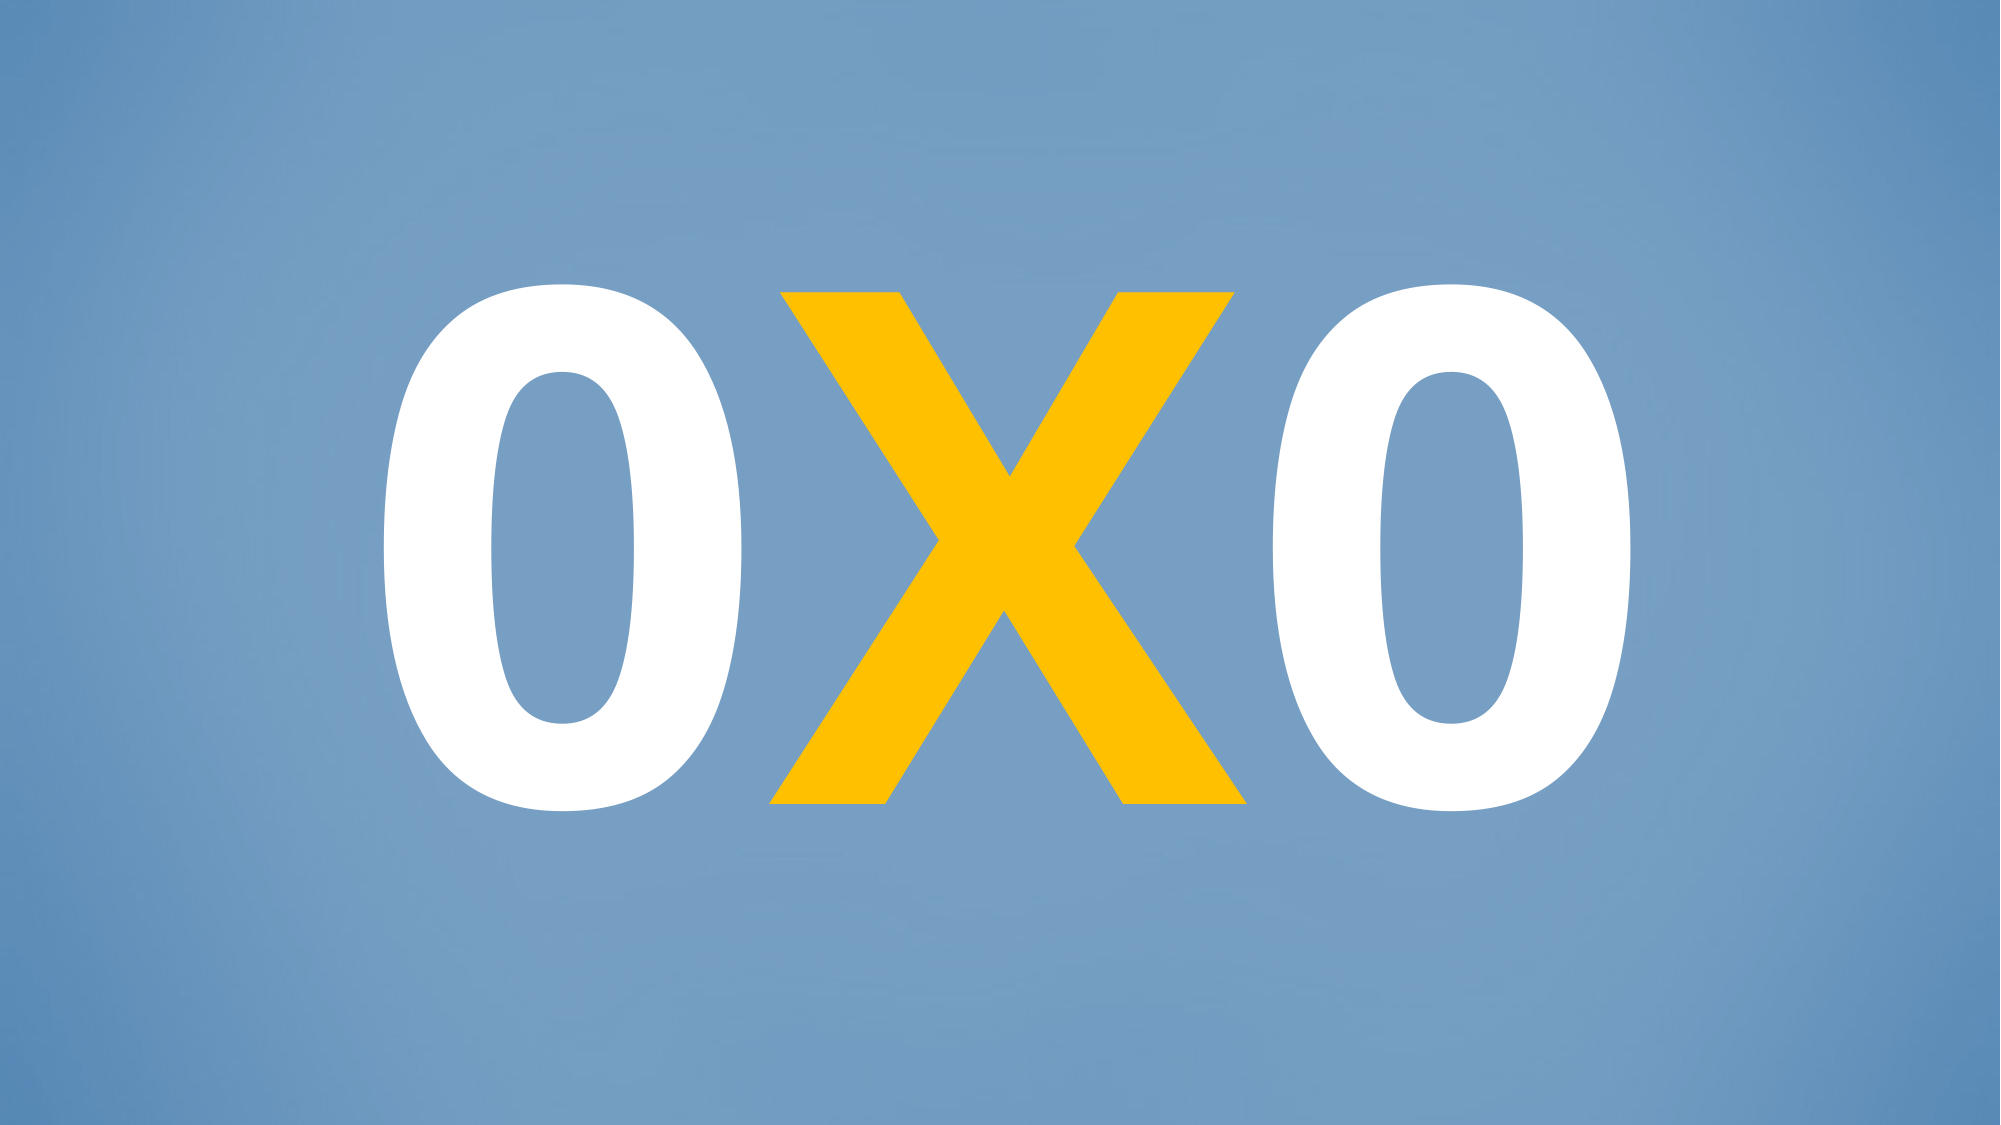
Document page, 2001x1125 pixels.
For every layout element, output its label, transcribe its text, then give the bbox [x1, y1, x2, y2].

title 0X0 [344, 761, 2000, 967]
